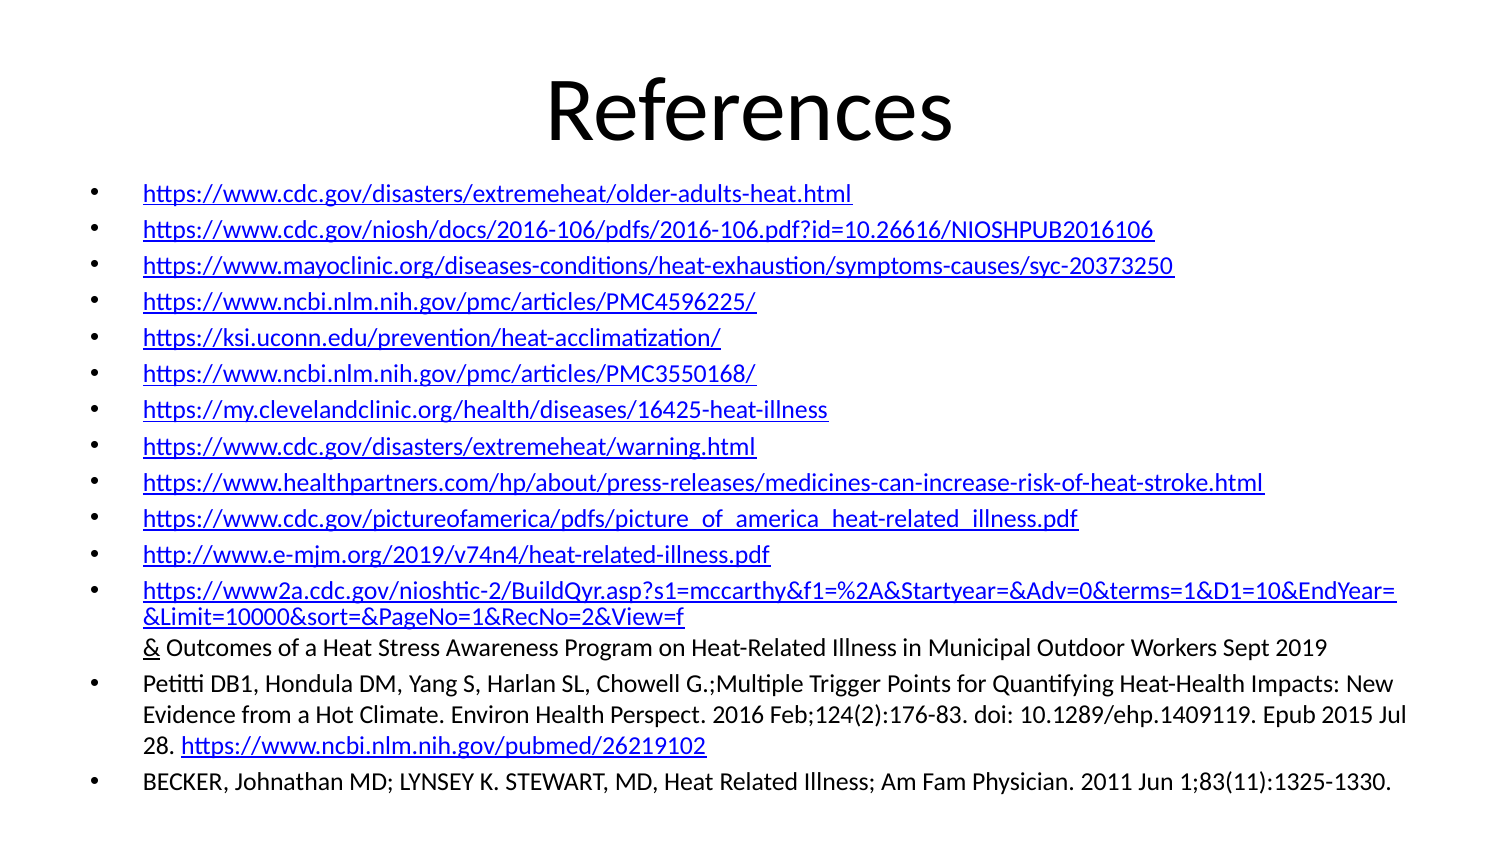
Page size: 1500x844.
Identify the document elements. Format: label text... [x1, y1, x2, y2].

title References [75, 33, 1425, 168]
list https://www.cdc.gov/disasters/extremeheat/older-adults-heat.html https://www.cdc.gov/niosh/docs/2016-106/pdfs/2016-106.pdf?id=10.26616/NIOSHPUB2016106 https://www.mayoclinic.org/diseases-conditions/heat-exhaustion/symptoms-causes/syc-20373250 https://www.ncbi.nlm.nih.gov/pmc/articles/PMC4596225/ https://ksi.uconn.edu/prevention/heat-acclimatization/ https://www.ncbi.nlm.nih.gov/pmc/articles/PMC3550168/ https://my.clevelandclinic.org/health/diseases/16425-heat-illness https://www.cdc.gov/disasters/extremeheat/warning.html https://www.healthpartners.com/hp/about/press-releases/medicines-can-increase-risk-of-heat-stroke.html https://www.cdc.gov/pictureofamerica/pdfs/picture_of_america_heat-related_illness.pdf http://www.e-mjm.org/2019/v74n4/heat-related-illness.pdf https://www2a.cdc.gov/nioshtic-2/BuildQyr.asp?s1=mccarthy&f1=%2A&Startyear=&Adv=0&terms=1&D1=10&EndYear=&Limit=10000&sort=&PageNo=1&RecNo=2&View=f& Outcomes of a Heat Stress Awareness Program on Heat-Related Illness in Municipal Outdoor Workers Sept 2019 Petitti DB1, Hondula DM, Yang S, Harlan SL, Chowell G.;Multiple Trigger Points for Quantifying Heat-Health Impacts: New Evidence from a Hot Climate. Environ Health Perspect. 2016 Feb;124(2):176-83. doi: 10.1289/ehp.1409119. Epub 2015 Jul 28. https://www.ncbi.nlm.nih.gov/pubmed/26219102 BECKER, Johnathan MD; LYNSEY K. STEWART, MD, Heat Related Illness; Am Fam Physician. 2011 Jun 1;83(11):1325-1330. [75, 168, 1425, 816]
